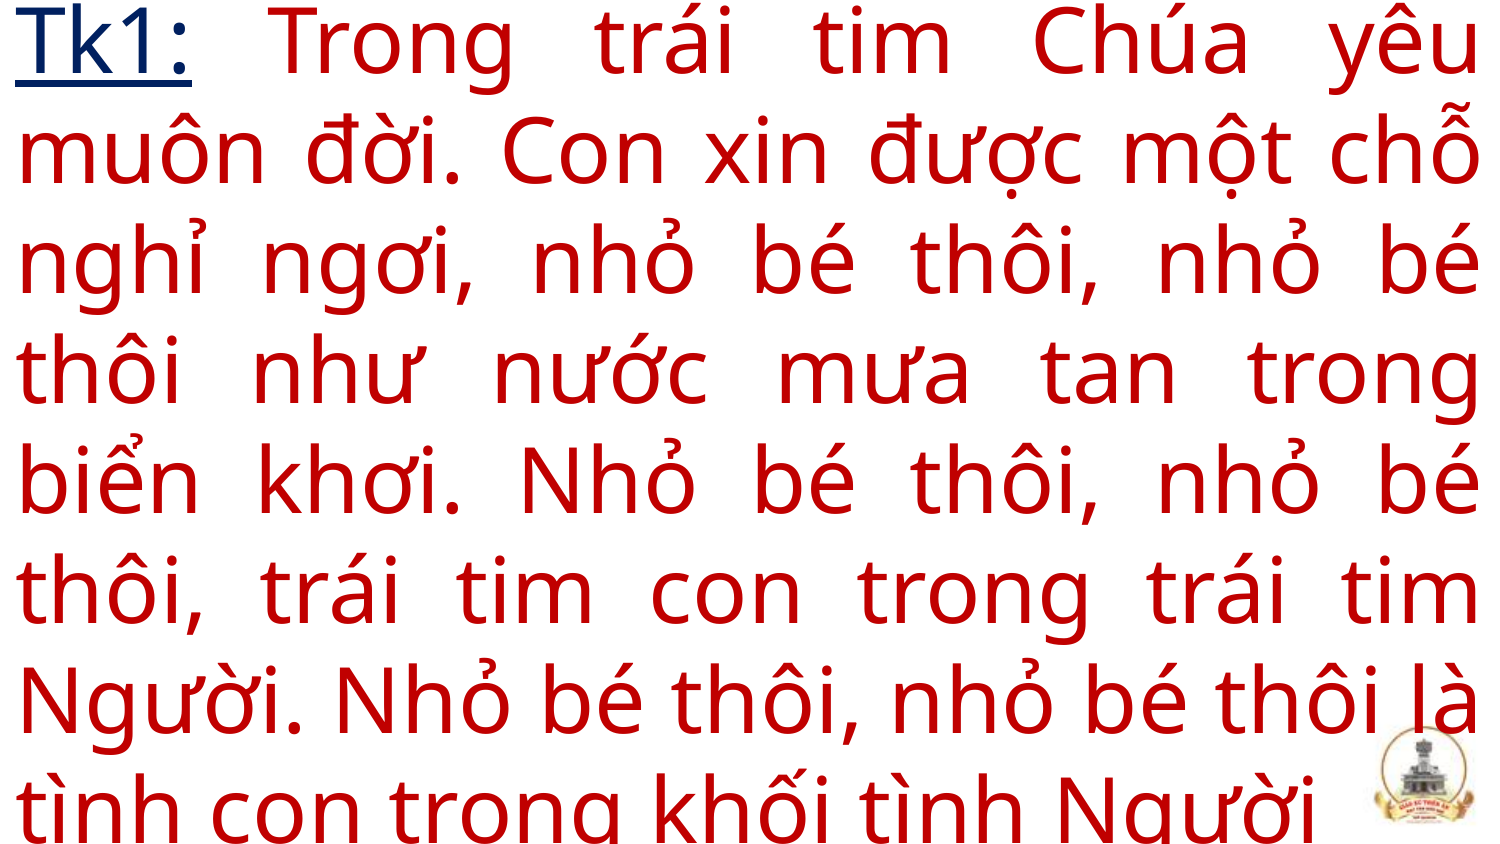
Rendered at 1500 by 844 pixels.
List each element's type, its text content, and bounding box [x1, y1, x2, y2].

title Tk1: Trong trái tim Chúa yêu muôn đời. Con xin được một chỗ nghỉ ngơi, nhỏ bé thôi, nhỏ bé thôi như nước mưa tan trong biển khơi. Nhỏ bé thôi, nhỏ bé thôi, trái tim con trong trái tim Người. Nhỏ bé thôi, nhỏ bé thôi là tình con trong khối tình Người [0, 0, 1500, 844]
